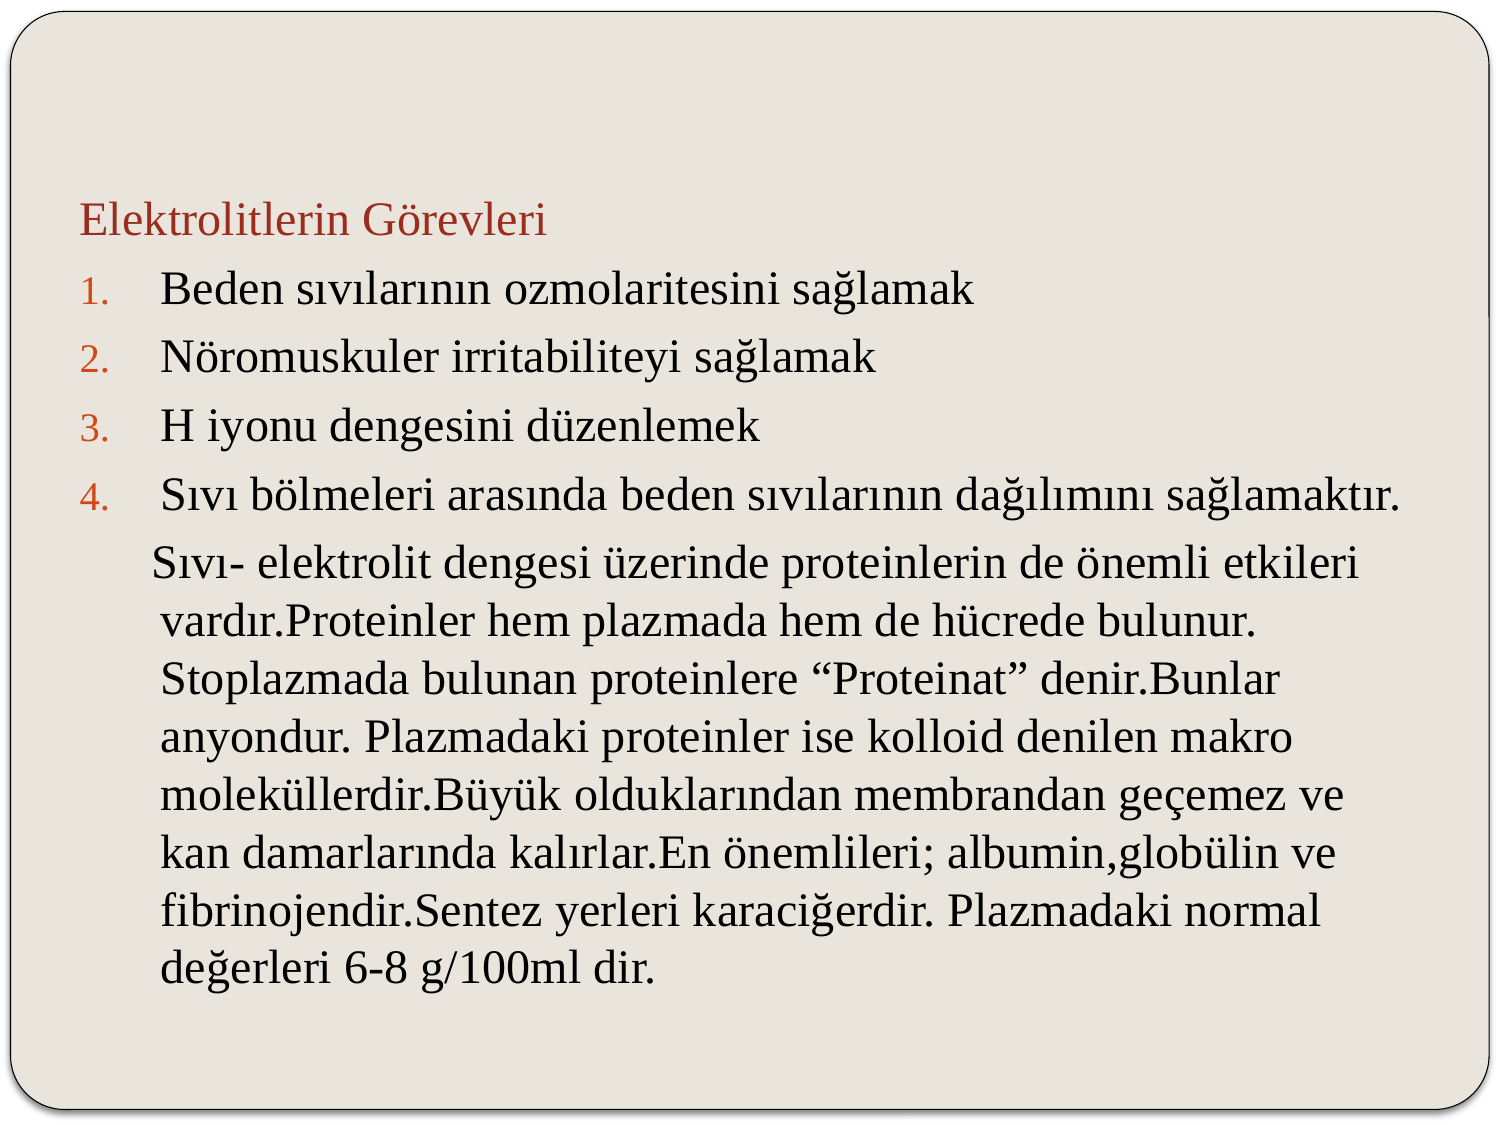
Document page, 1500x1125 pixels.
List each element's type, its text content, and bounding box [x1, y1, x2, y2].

list Elektrolitlerin Görevleri Beden sıvılarının ozmolaritesini sağlamak Nöromuskuler irritabiliteyi sağlamak H iyonu dengesini düzenlemek Sıvı bölmeleri arasında beden sıvılarının dağılımını sağlamaktır. Sıvı- elektrolit dengesi üzerinde proteinlerin de önemli etkileri vardır.Proteinler hem plazmada hem de hücrede bulunur. Stoplazmada bulunan proteinlere “Proteinat” denir.Bunlar anyondur. Plazmadaki proteinler ise kolloid denilen makro moleküllerdir.Büyük olduklarından membrandan geçemez ve kan damarlarında kalırlar.En önemlileri; albumin,globülin ve fibrinojendir.Sentez yerleri karaciğerdir. Plazmadaki normal değerleri 6-8 g/100ml dir. [64, 42, 1425, 1047]
